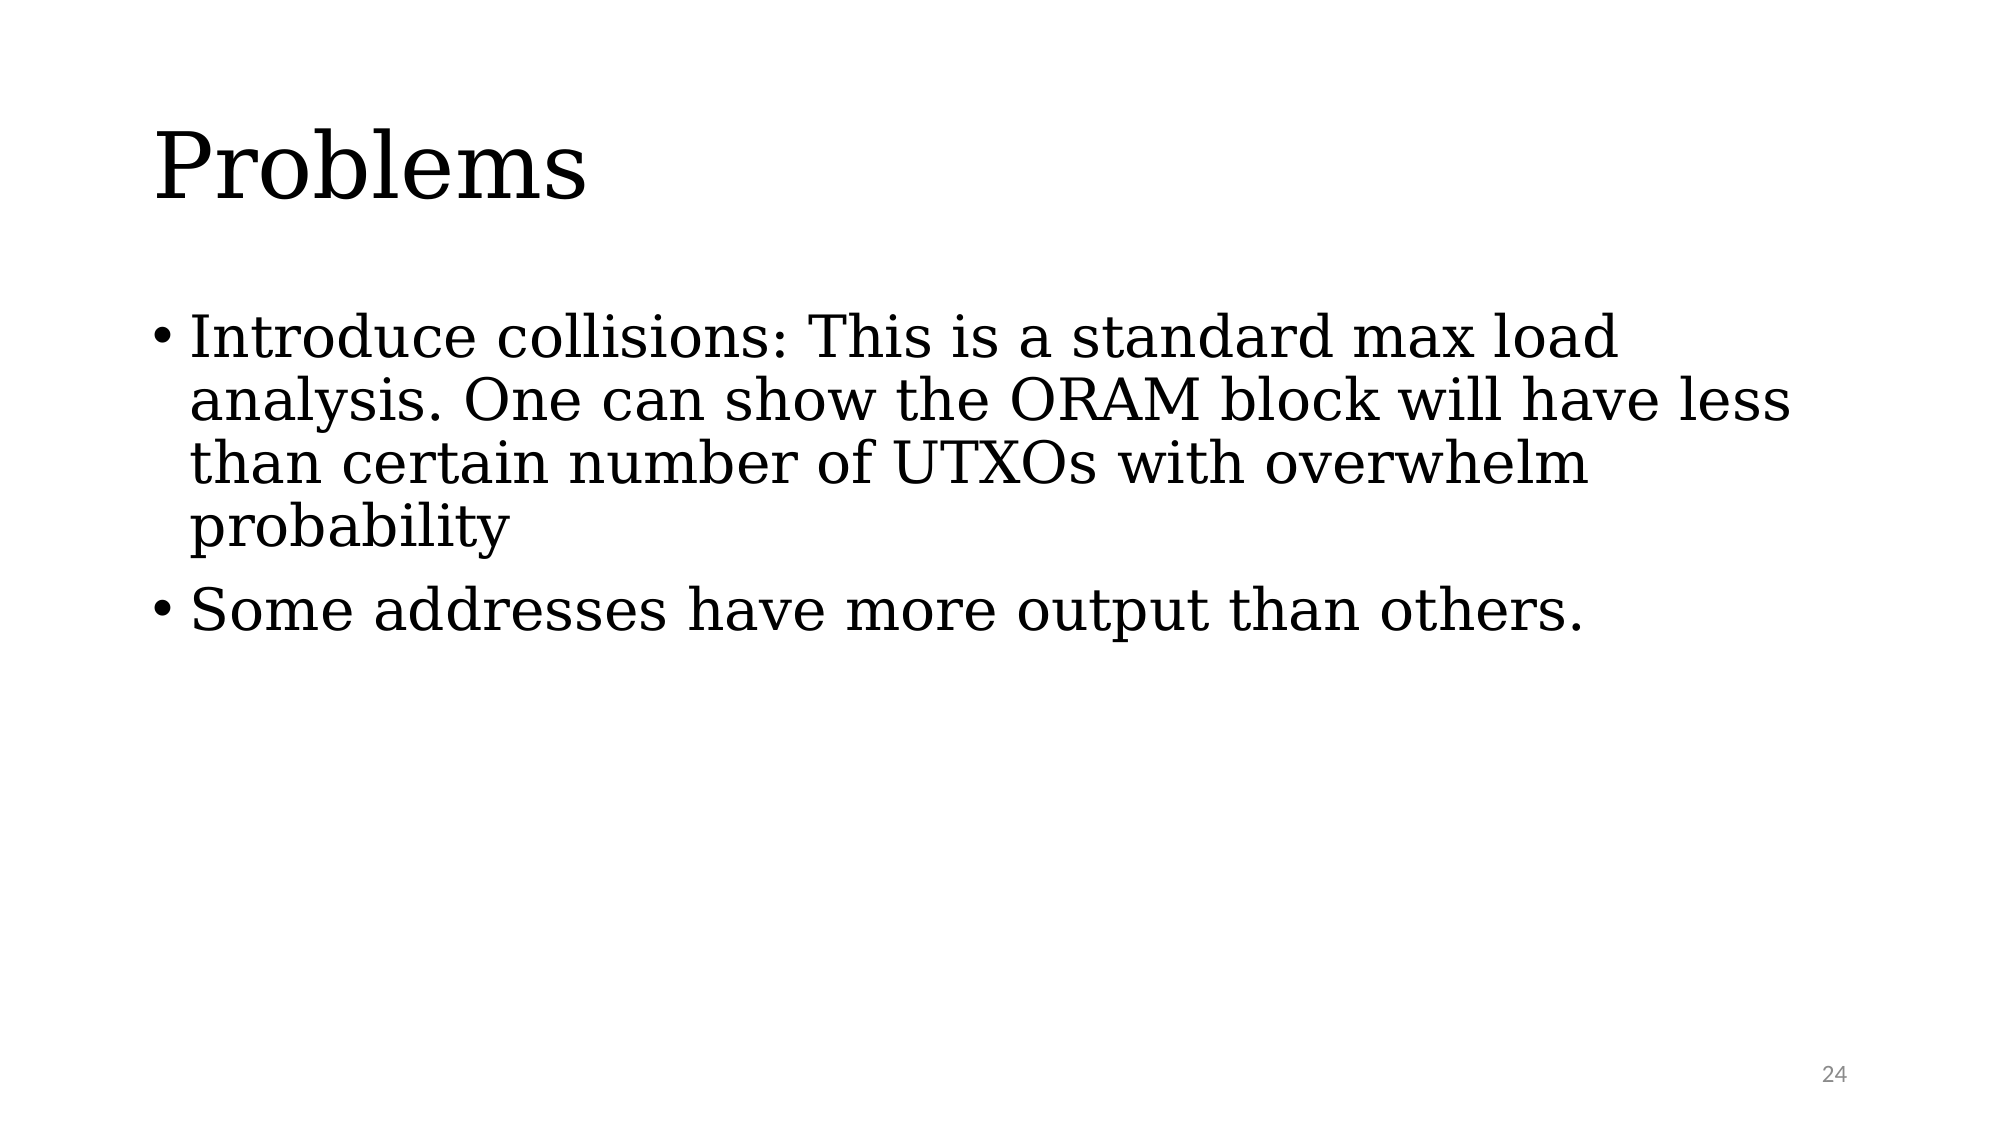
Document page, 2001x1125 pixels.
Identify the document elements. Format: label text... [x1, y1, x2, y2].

slide_number 24 [1412, 1042, 1863, 1103]
list Introduce collisions: This is a standard max load analysis. One can show the ORAM block will have less than certain number of UTXOs with overwhelm probability Some addresses have more output than others. [137, 299, 1863, 1014]
title Problems [137, 59, 1863, 278]
